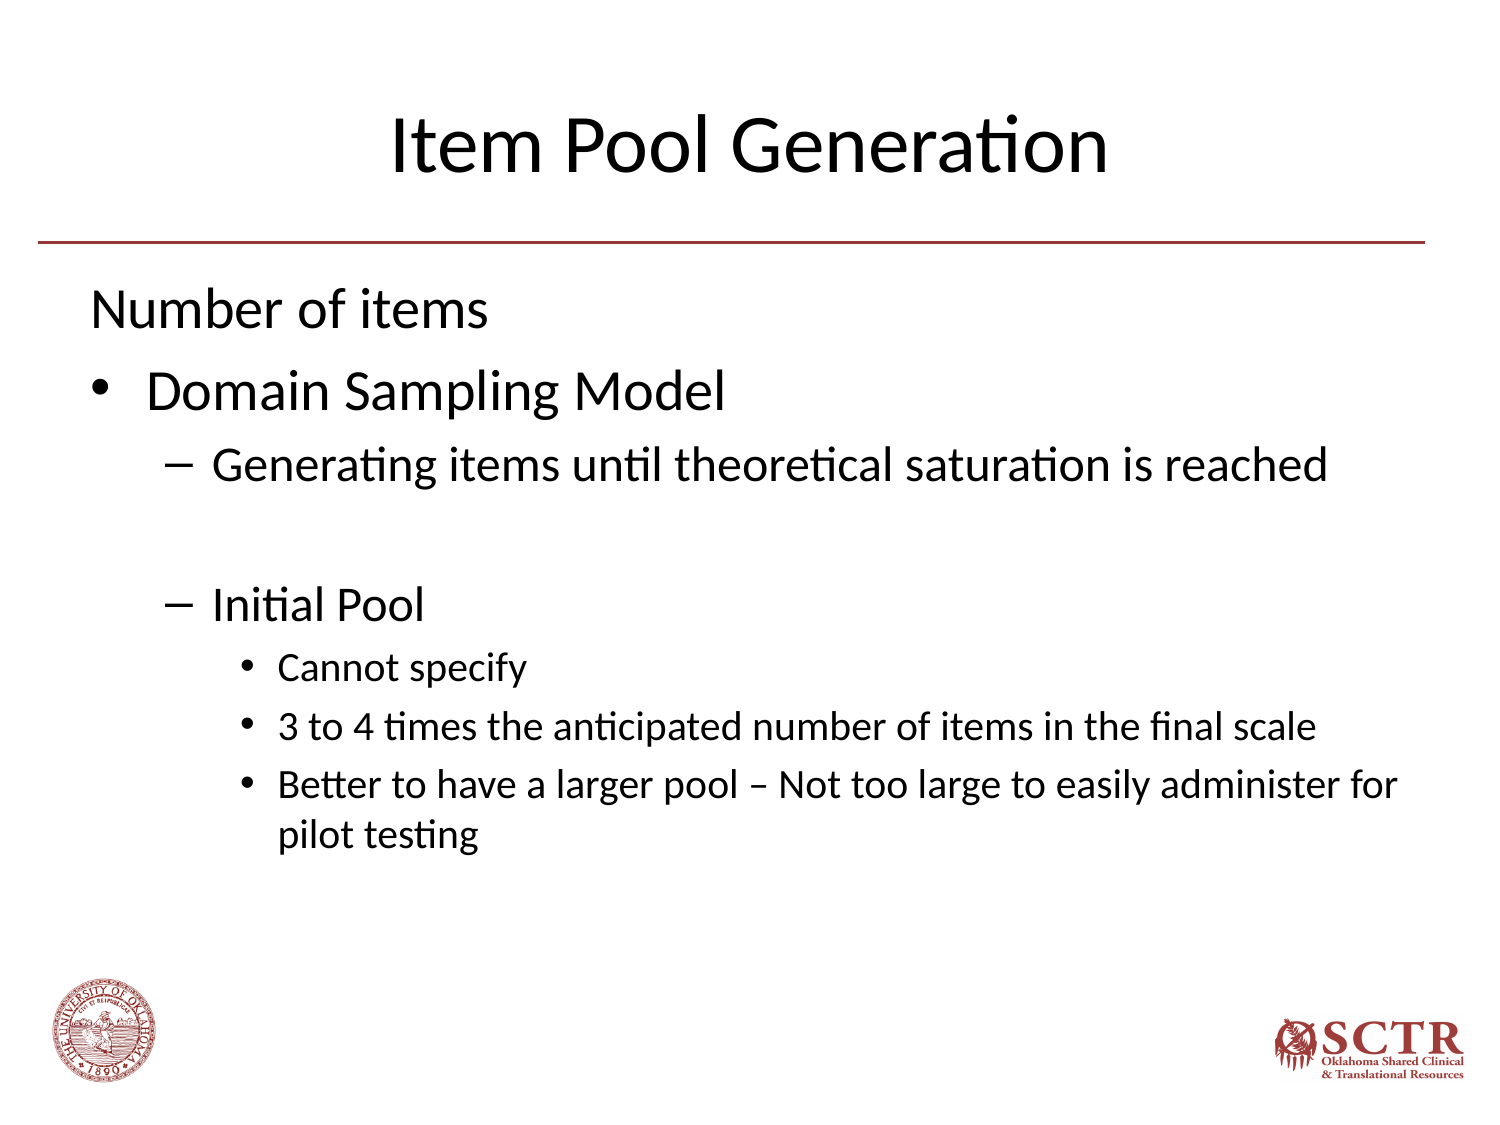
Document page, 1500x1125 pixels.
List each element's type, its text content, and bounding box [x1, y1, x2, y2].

picture [50, 974, 158, 1085]
list Number of items Domain Sampling Model Generating items until theoretical saturation is reached Initial Pool Cannot specify 3 to 4 times the anticipated number of items in the final scale Better to have a larger pool – Not too large to easily administer for pilot testing [75, 262, 1425, 1005]
title Item Pool Generation [75, 45, 1425, 233]
